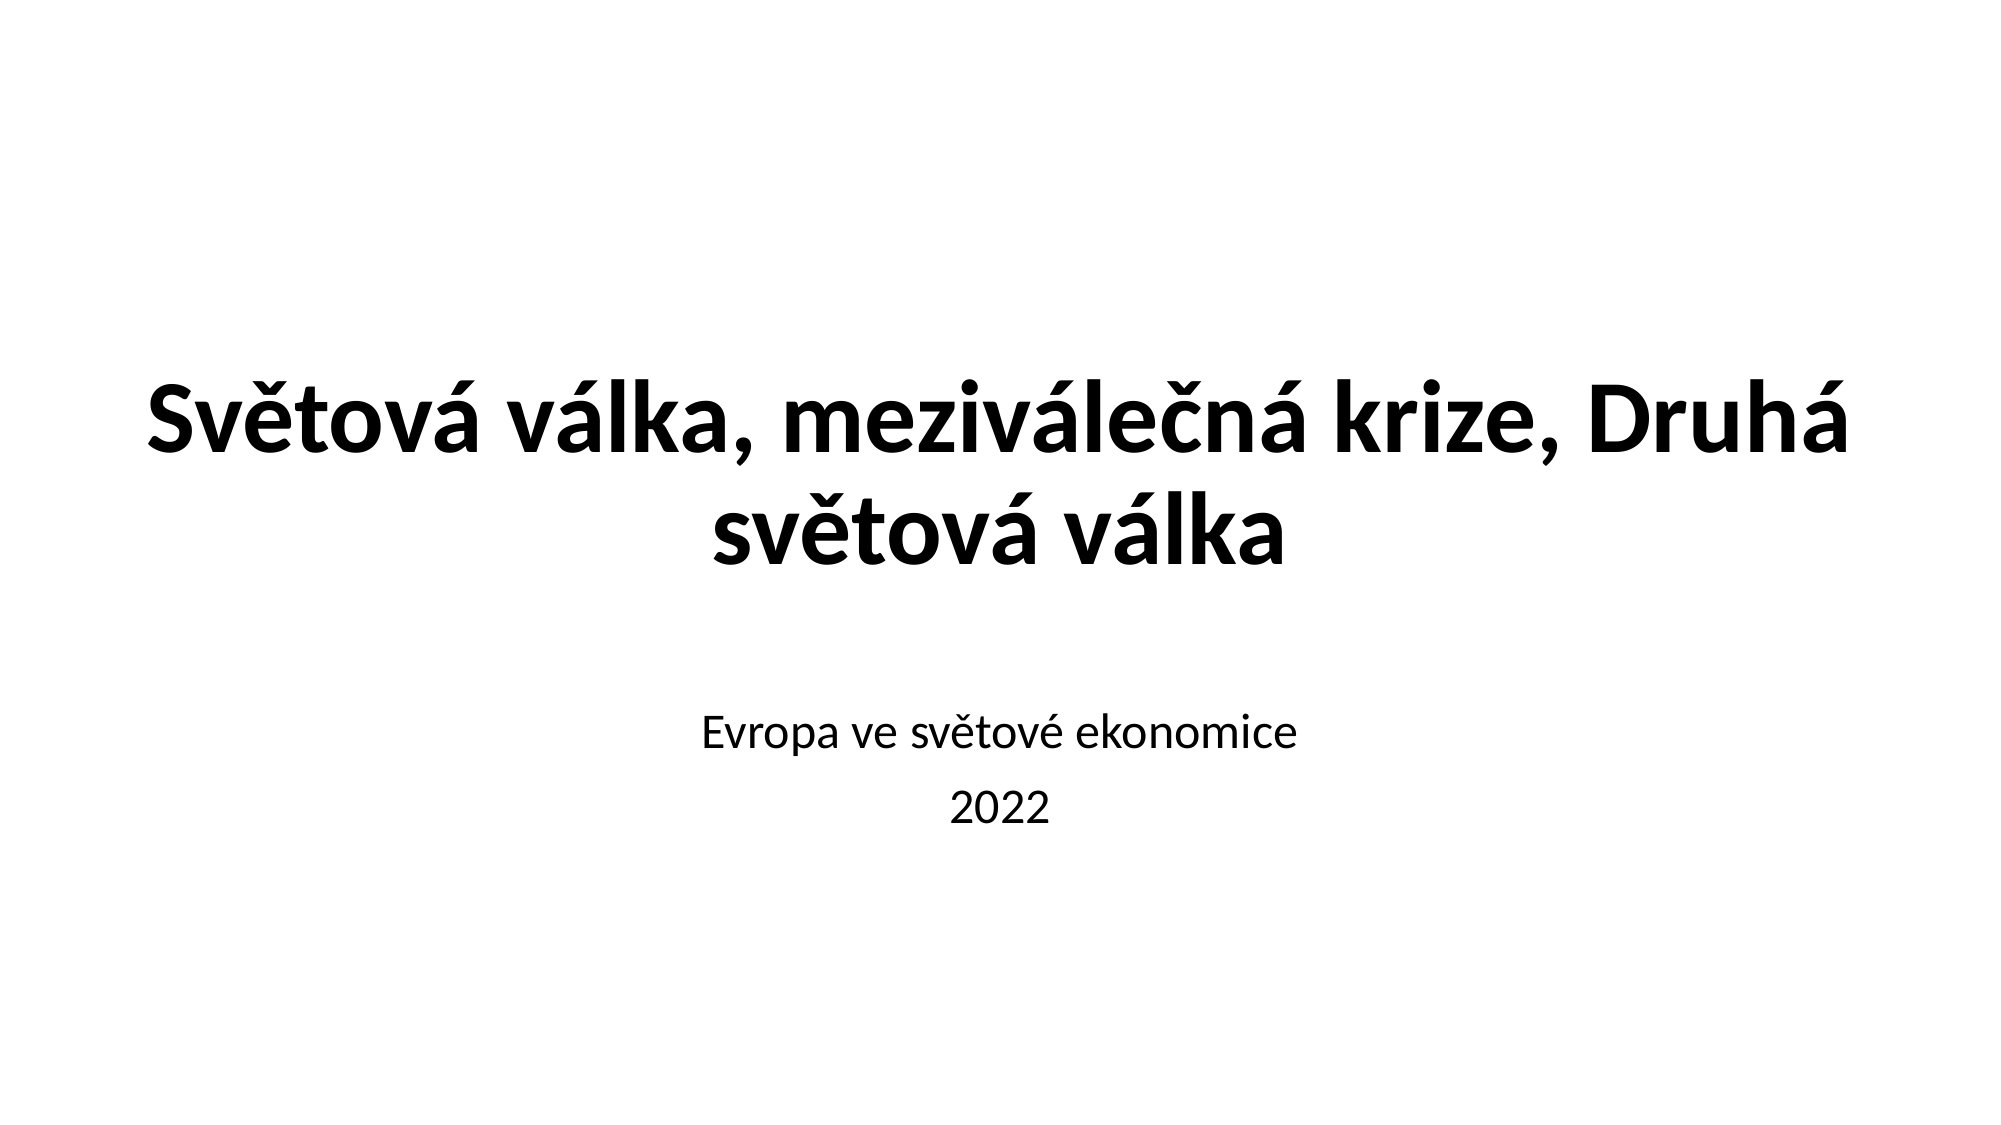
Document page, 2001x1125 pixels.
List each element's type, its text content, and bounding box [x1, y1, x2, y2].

title Světová válka, meziválečná krize, Druhá světová válka [95, 352, 1904, 595]
subtitle Evropa ve světové ekonomice 2022 [249, 697, 1750, 970]
